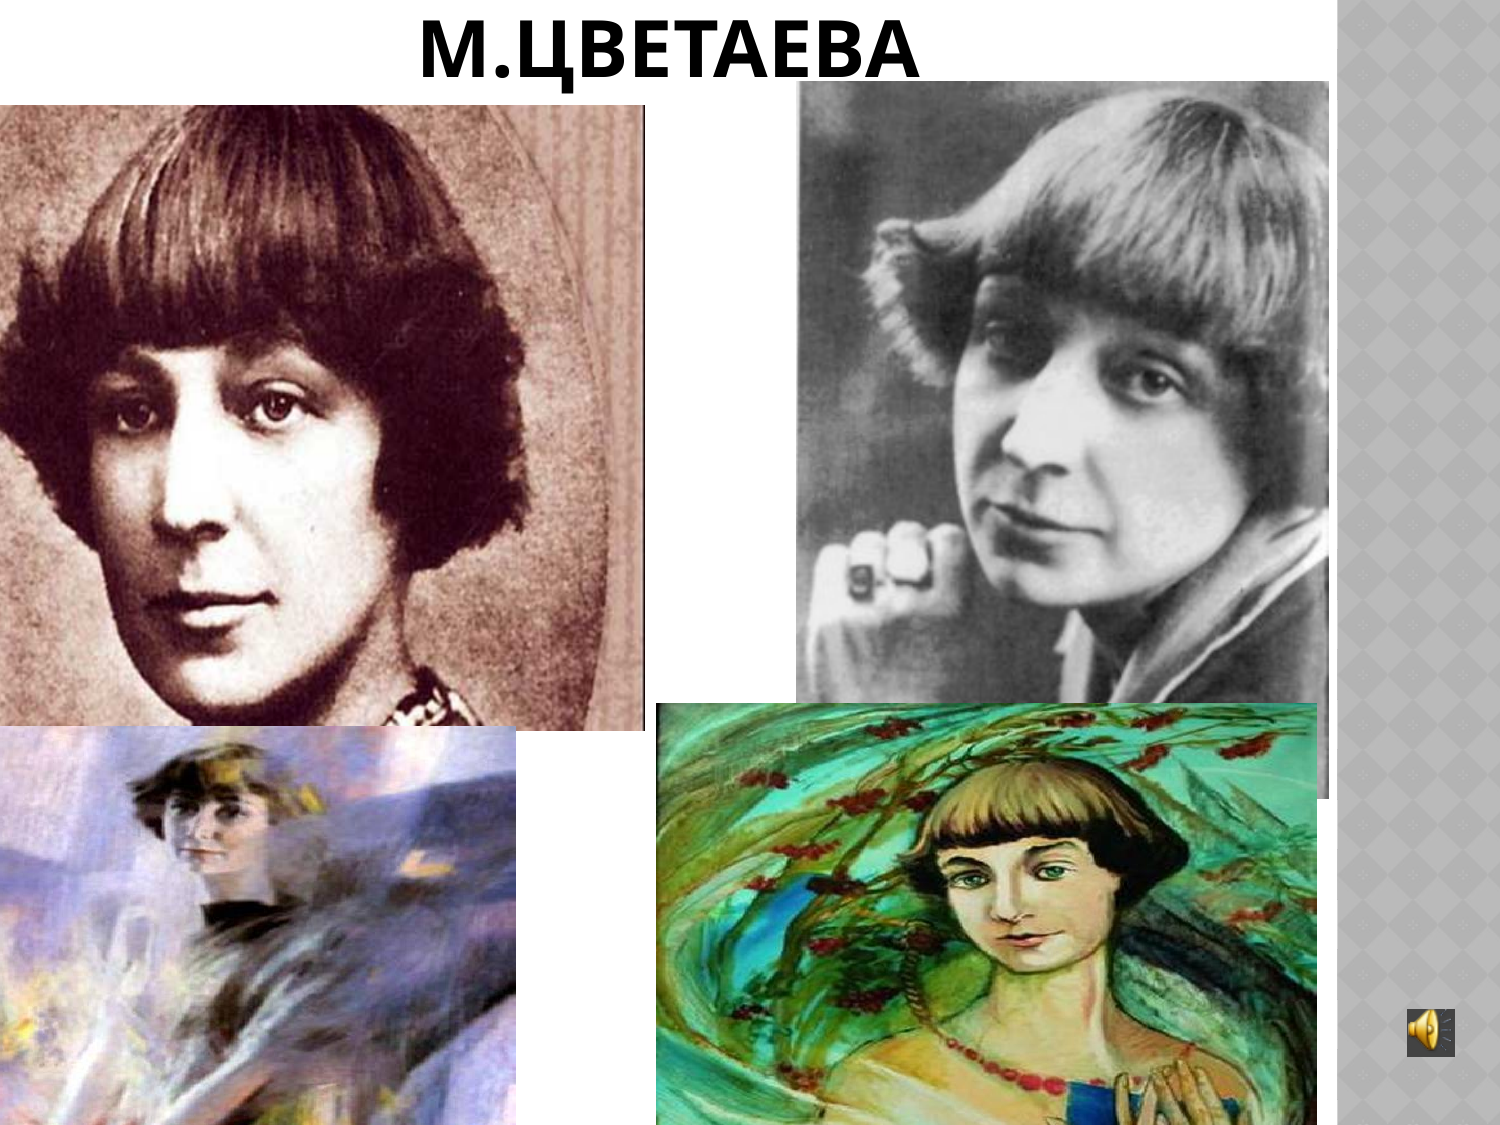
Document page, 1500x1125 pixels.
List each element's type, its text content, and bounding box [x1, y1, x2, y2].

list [0, 105, 645, 731]
picture [655, 81, 1329, 1125]
picture [1405, 1007, 1457, 1059]
picture [0, 726, 516, 1125]
title М.Цветаева [75, 0, 1263, 94]
